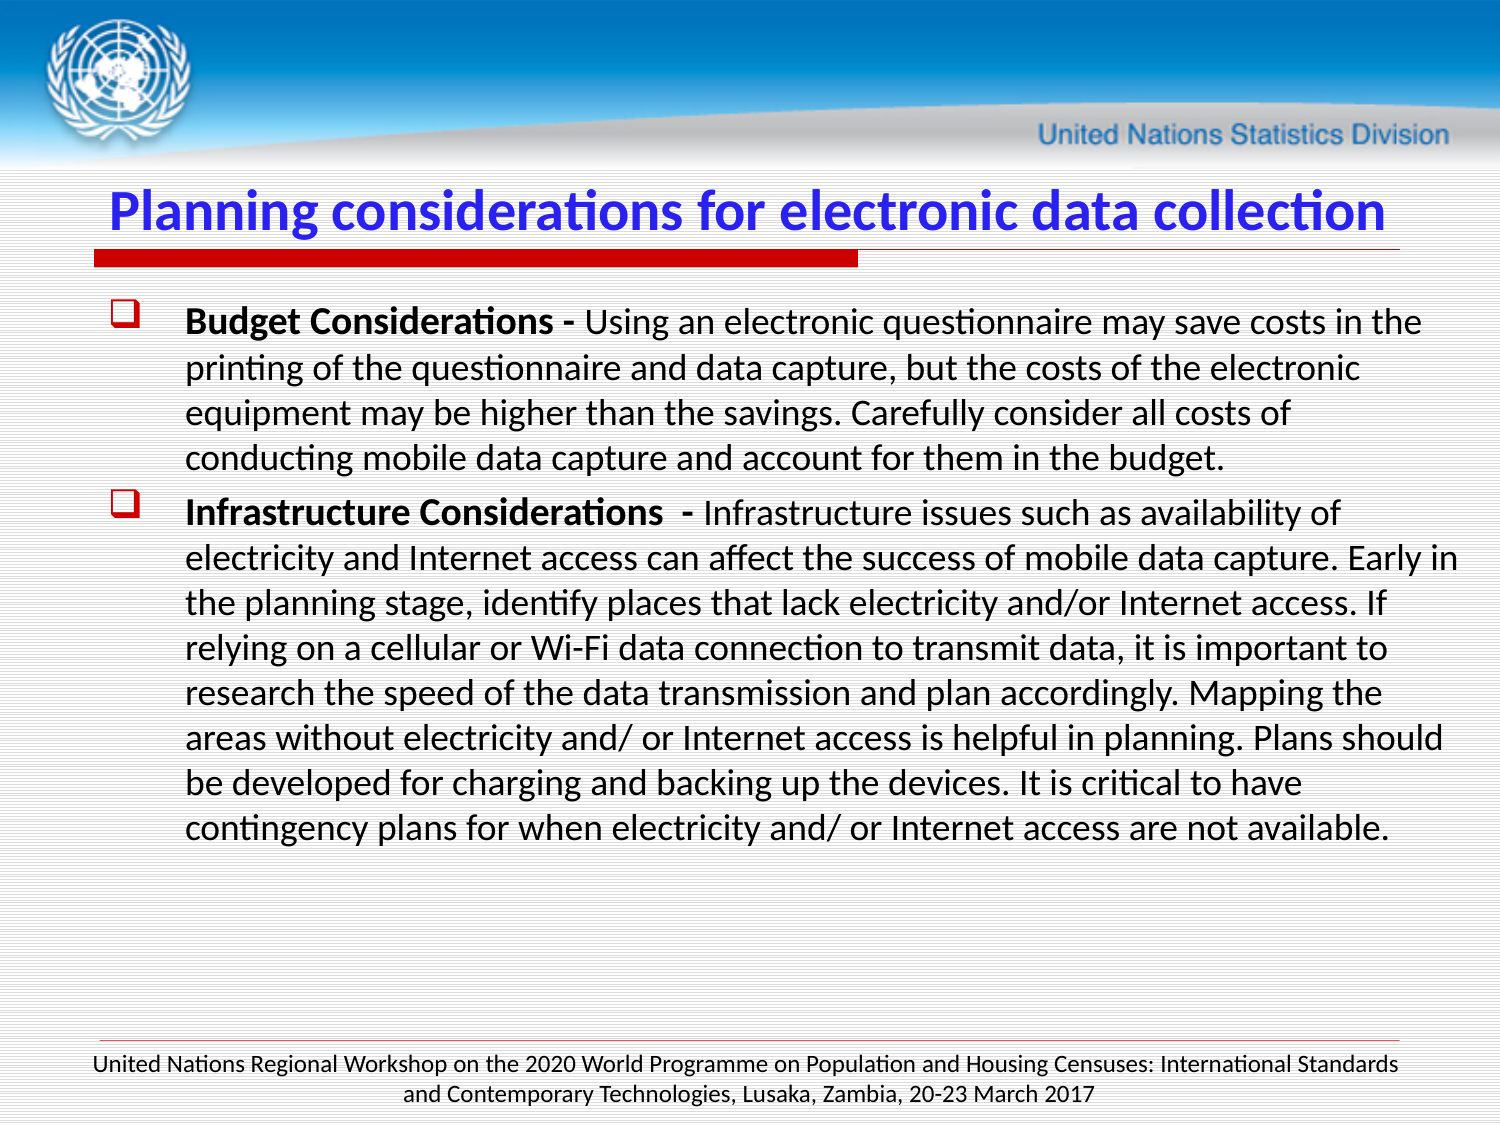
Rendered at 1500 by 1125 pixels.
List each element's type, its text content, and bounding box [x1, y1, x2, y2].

list Budget Considerations - Using an electronic questionnaire may save costs in the printing of the questionnaire and data capture, but the costs of the electronic equipment may be higher than the savings. Carefully consider all costs of conducting mobile data capture and account for them in the budget. Infrastructure Considerations - Infrastructure issues such as availability of electricity and Internet access can affect the success of mobile data capture. Early in the planning stage, identify places that lack electricity and/or Internet access. If relying on a cellular or Wi-Fi data connection to transmit data, it is important to research the speed of the data transmission and plan accordingly. Mapping the areas without electricity and/ or Internet access is helpful in planning. Plans should be developed for charging and backing up the devices. It is critical to have contingency plans for when electricity and/ or Internet access are not available. [92, 287, 1479, 1040]
picture [0, 0, 1500, 169]
title Planning considerations for electronic data collection [94, 160, 1479, 250]
